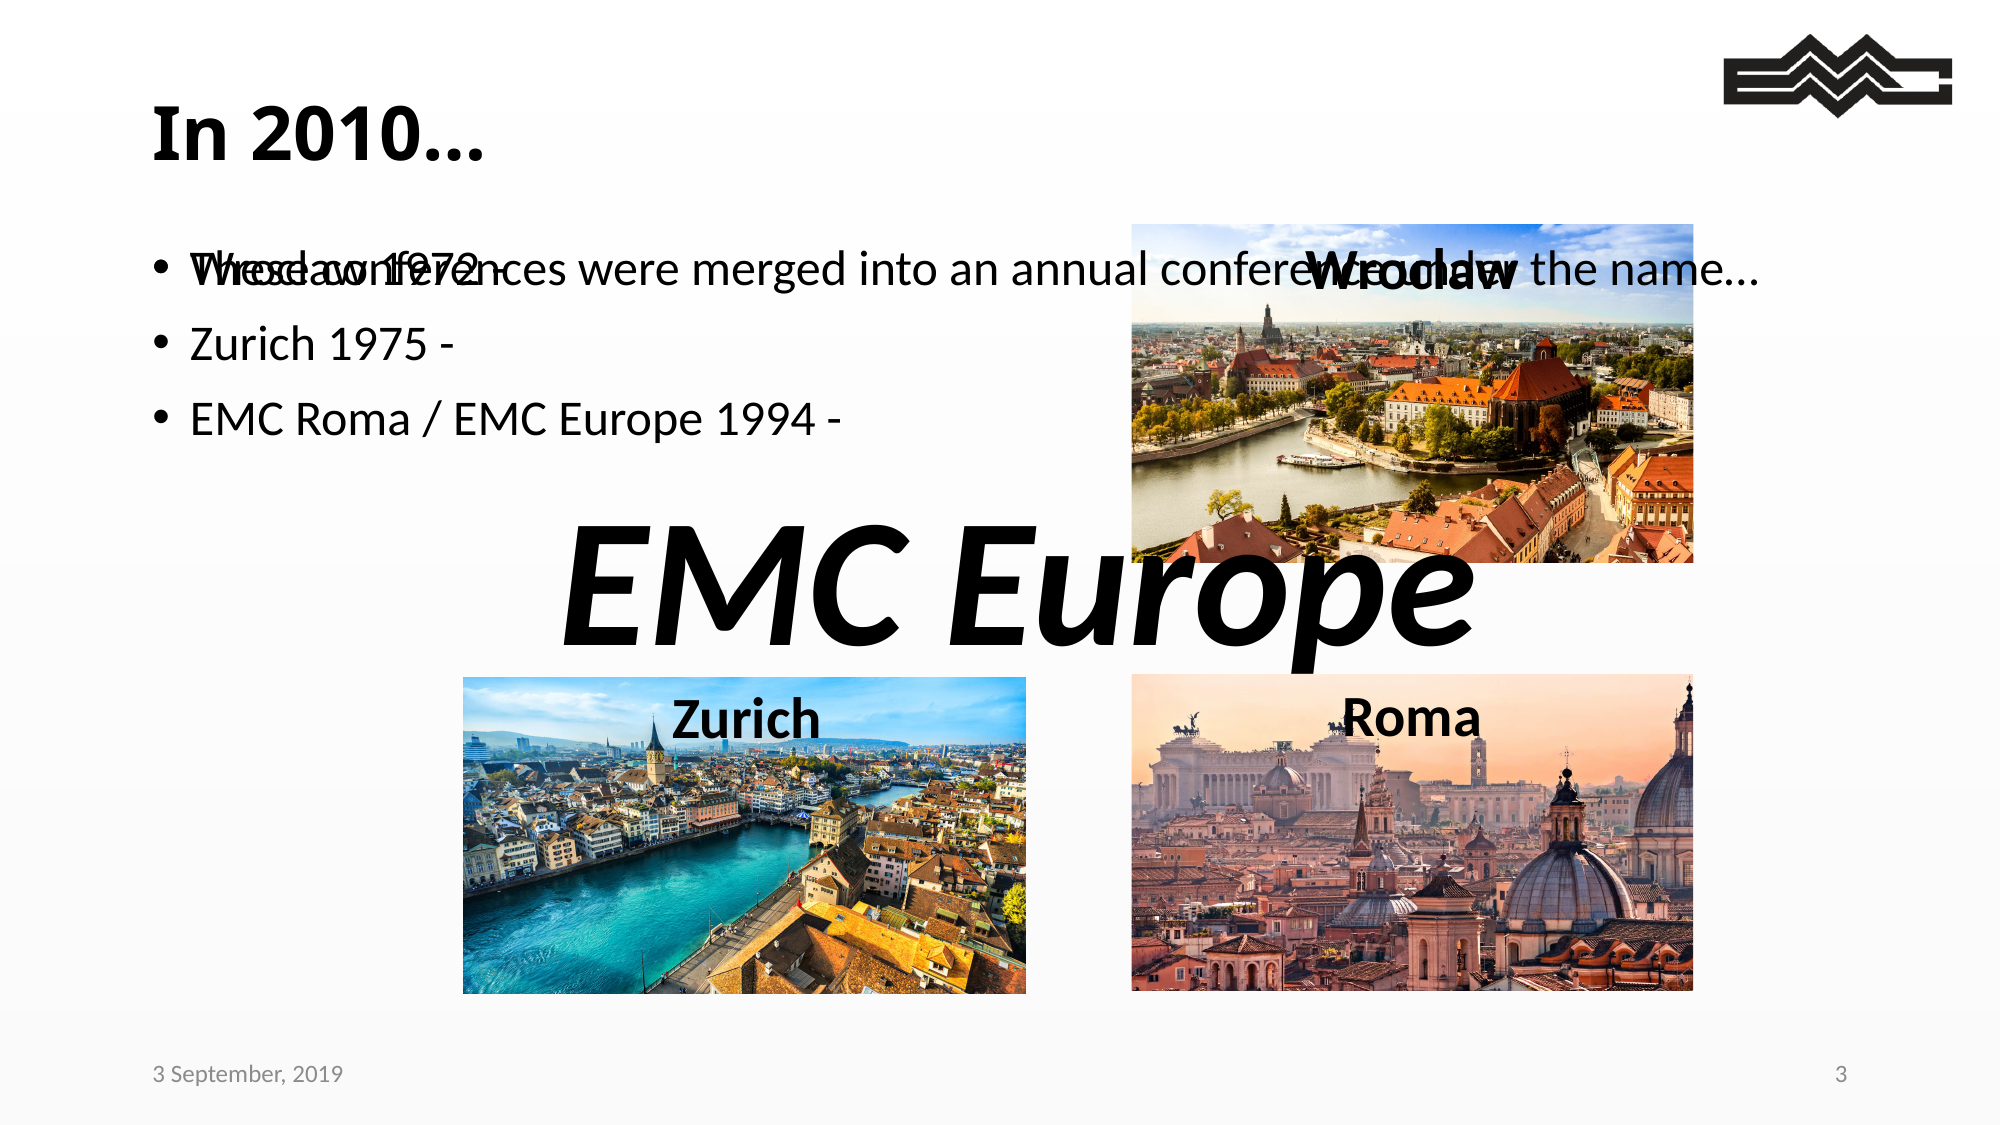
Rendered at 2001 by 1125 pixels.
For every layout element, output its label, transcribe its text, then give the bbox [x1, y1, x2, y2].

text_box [463, 672, 1026, 994]
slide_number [137, 1042, 588, 1103]
title In 2010… [137, 59, 1863, 214]
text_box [1131, 670, 1694, 991]
slide_number 3 [1412, 1042, 1863, 1103]
text_box EMC Europe [544, 454, 1494, 690]
picture [1723, 30, 1953, 121]
text_box These conferences were merged into an annual conference under the name… [137, 235, 1930, 1014]
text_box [1131, 224, 1694, 563]
